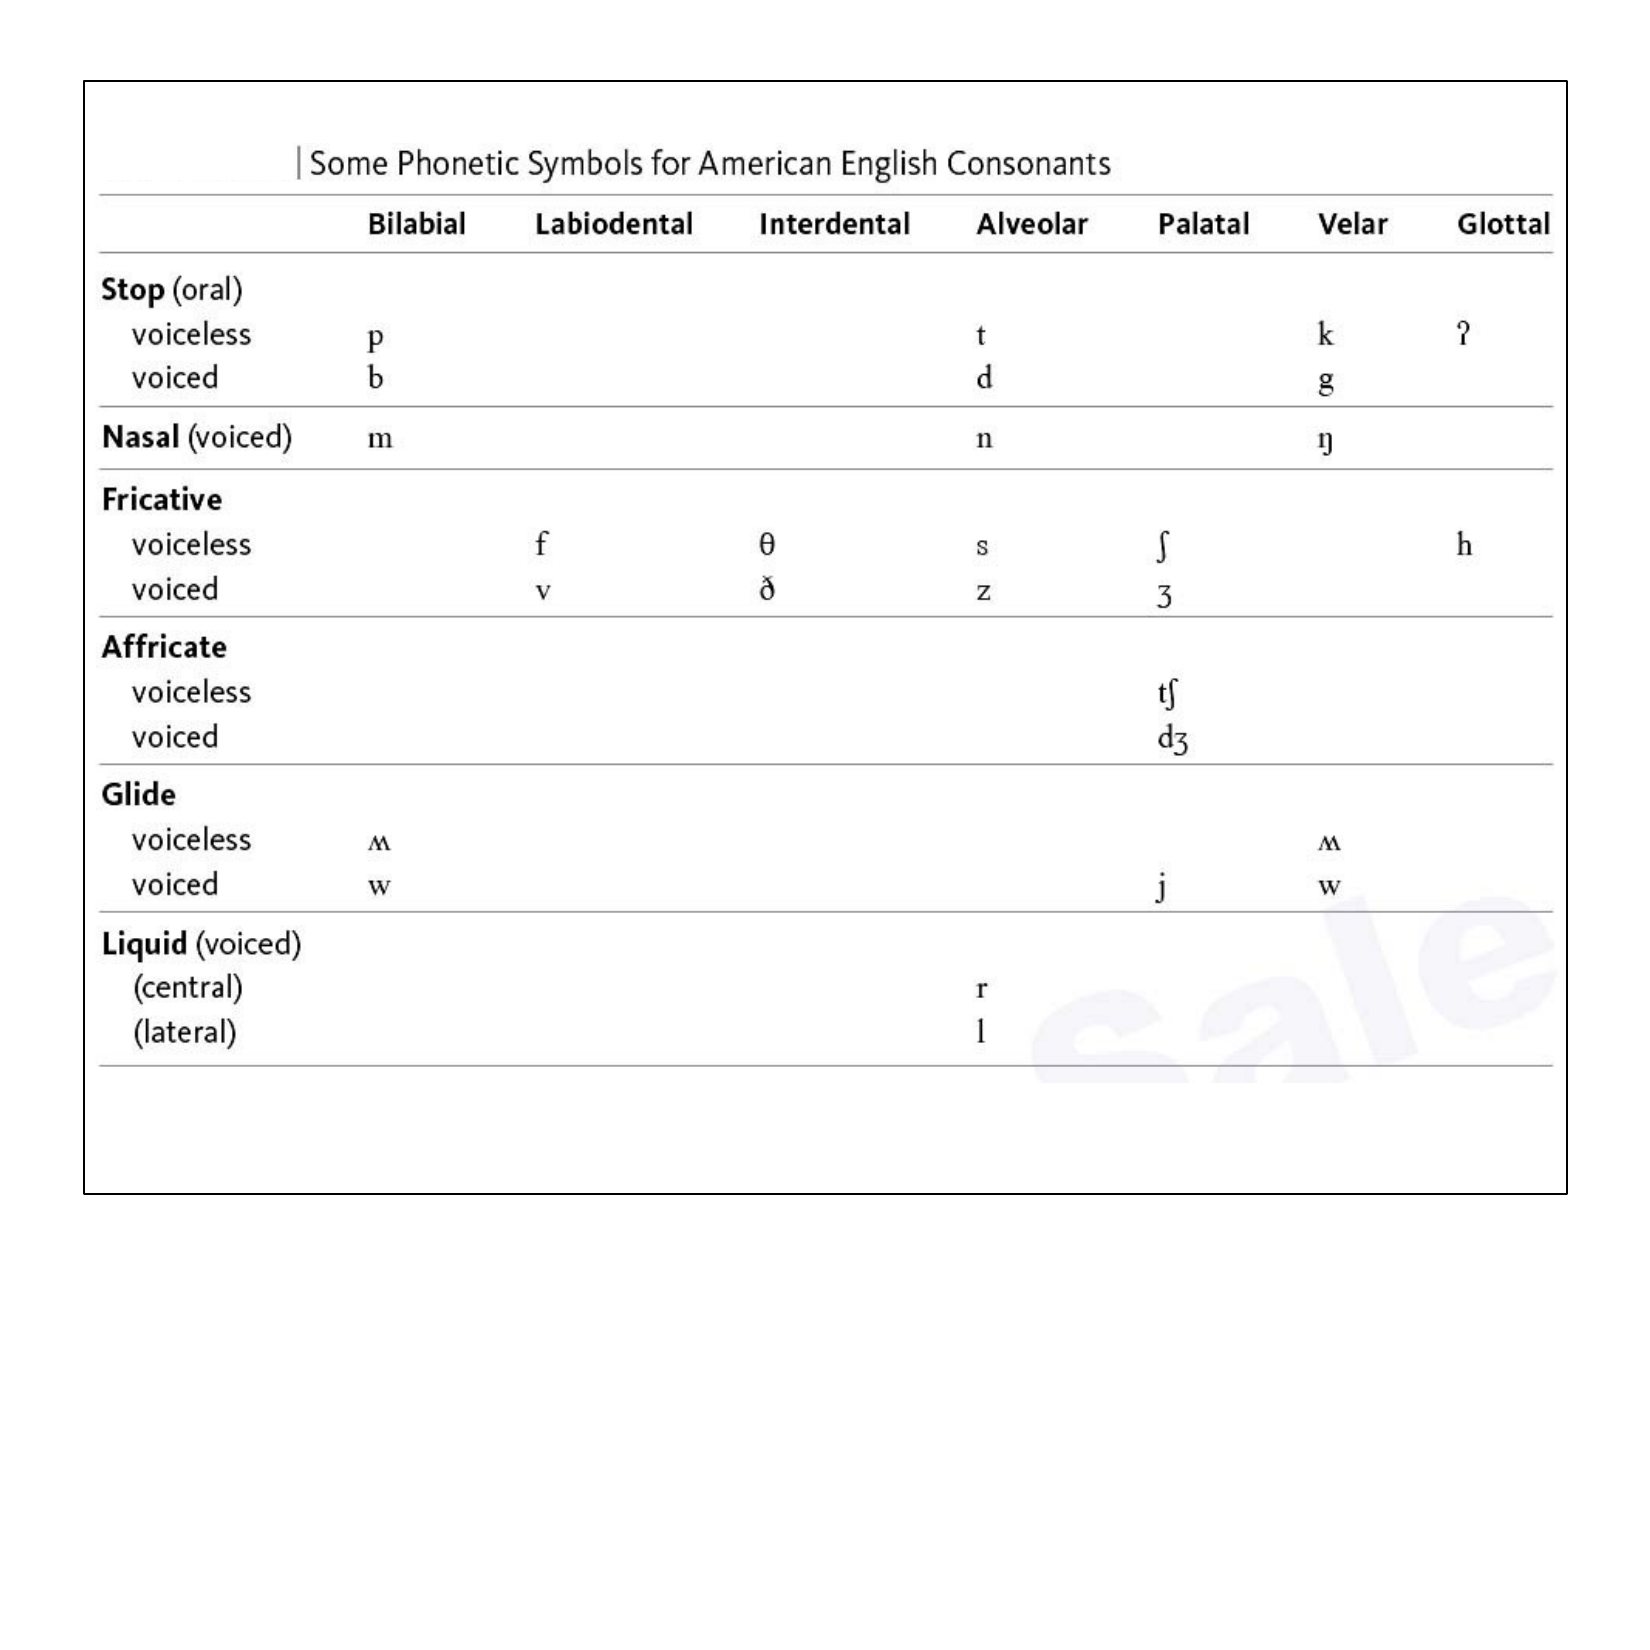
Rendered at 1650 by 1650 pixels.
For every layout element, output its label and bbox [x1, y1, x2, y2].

text_box [82, 80, 1569, 1196]
